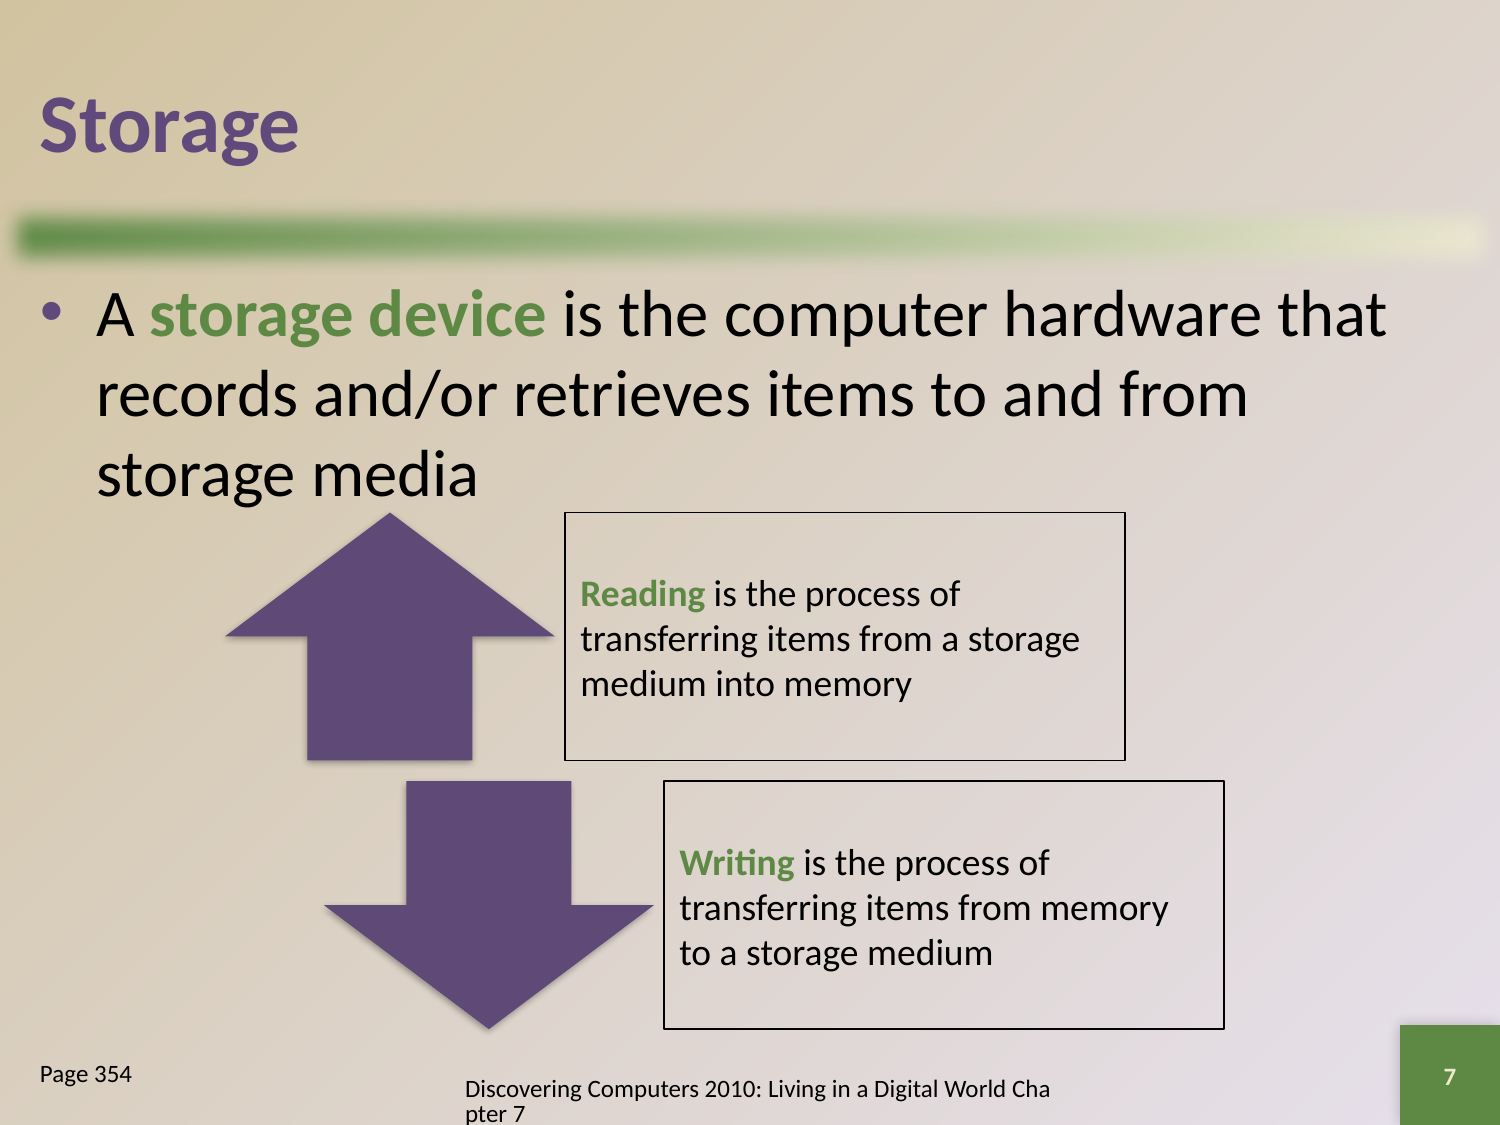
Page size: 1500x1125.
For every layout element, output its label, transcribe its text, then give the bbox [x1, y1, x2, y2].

footer Discovering Computers 2010: Living in a Digital World Chapter 7 [450, 1050, 1075, 1125]
slide_number 7 [1400, 1025, 1500, 1125]
list A storage device is the computer hardware that records and/or retrieves items to and from storage media [24, 262, 1475, 1025]
list Page 354 [24, 1050, 300, 1125]
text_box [224, 512, 1226, 1030]
title Storage [24, 24, 1475, 213]
